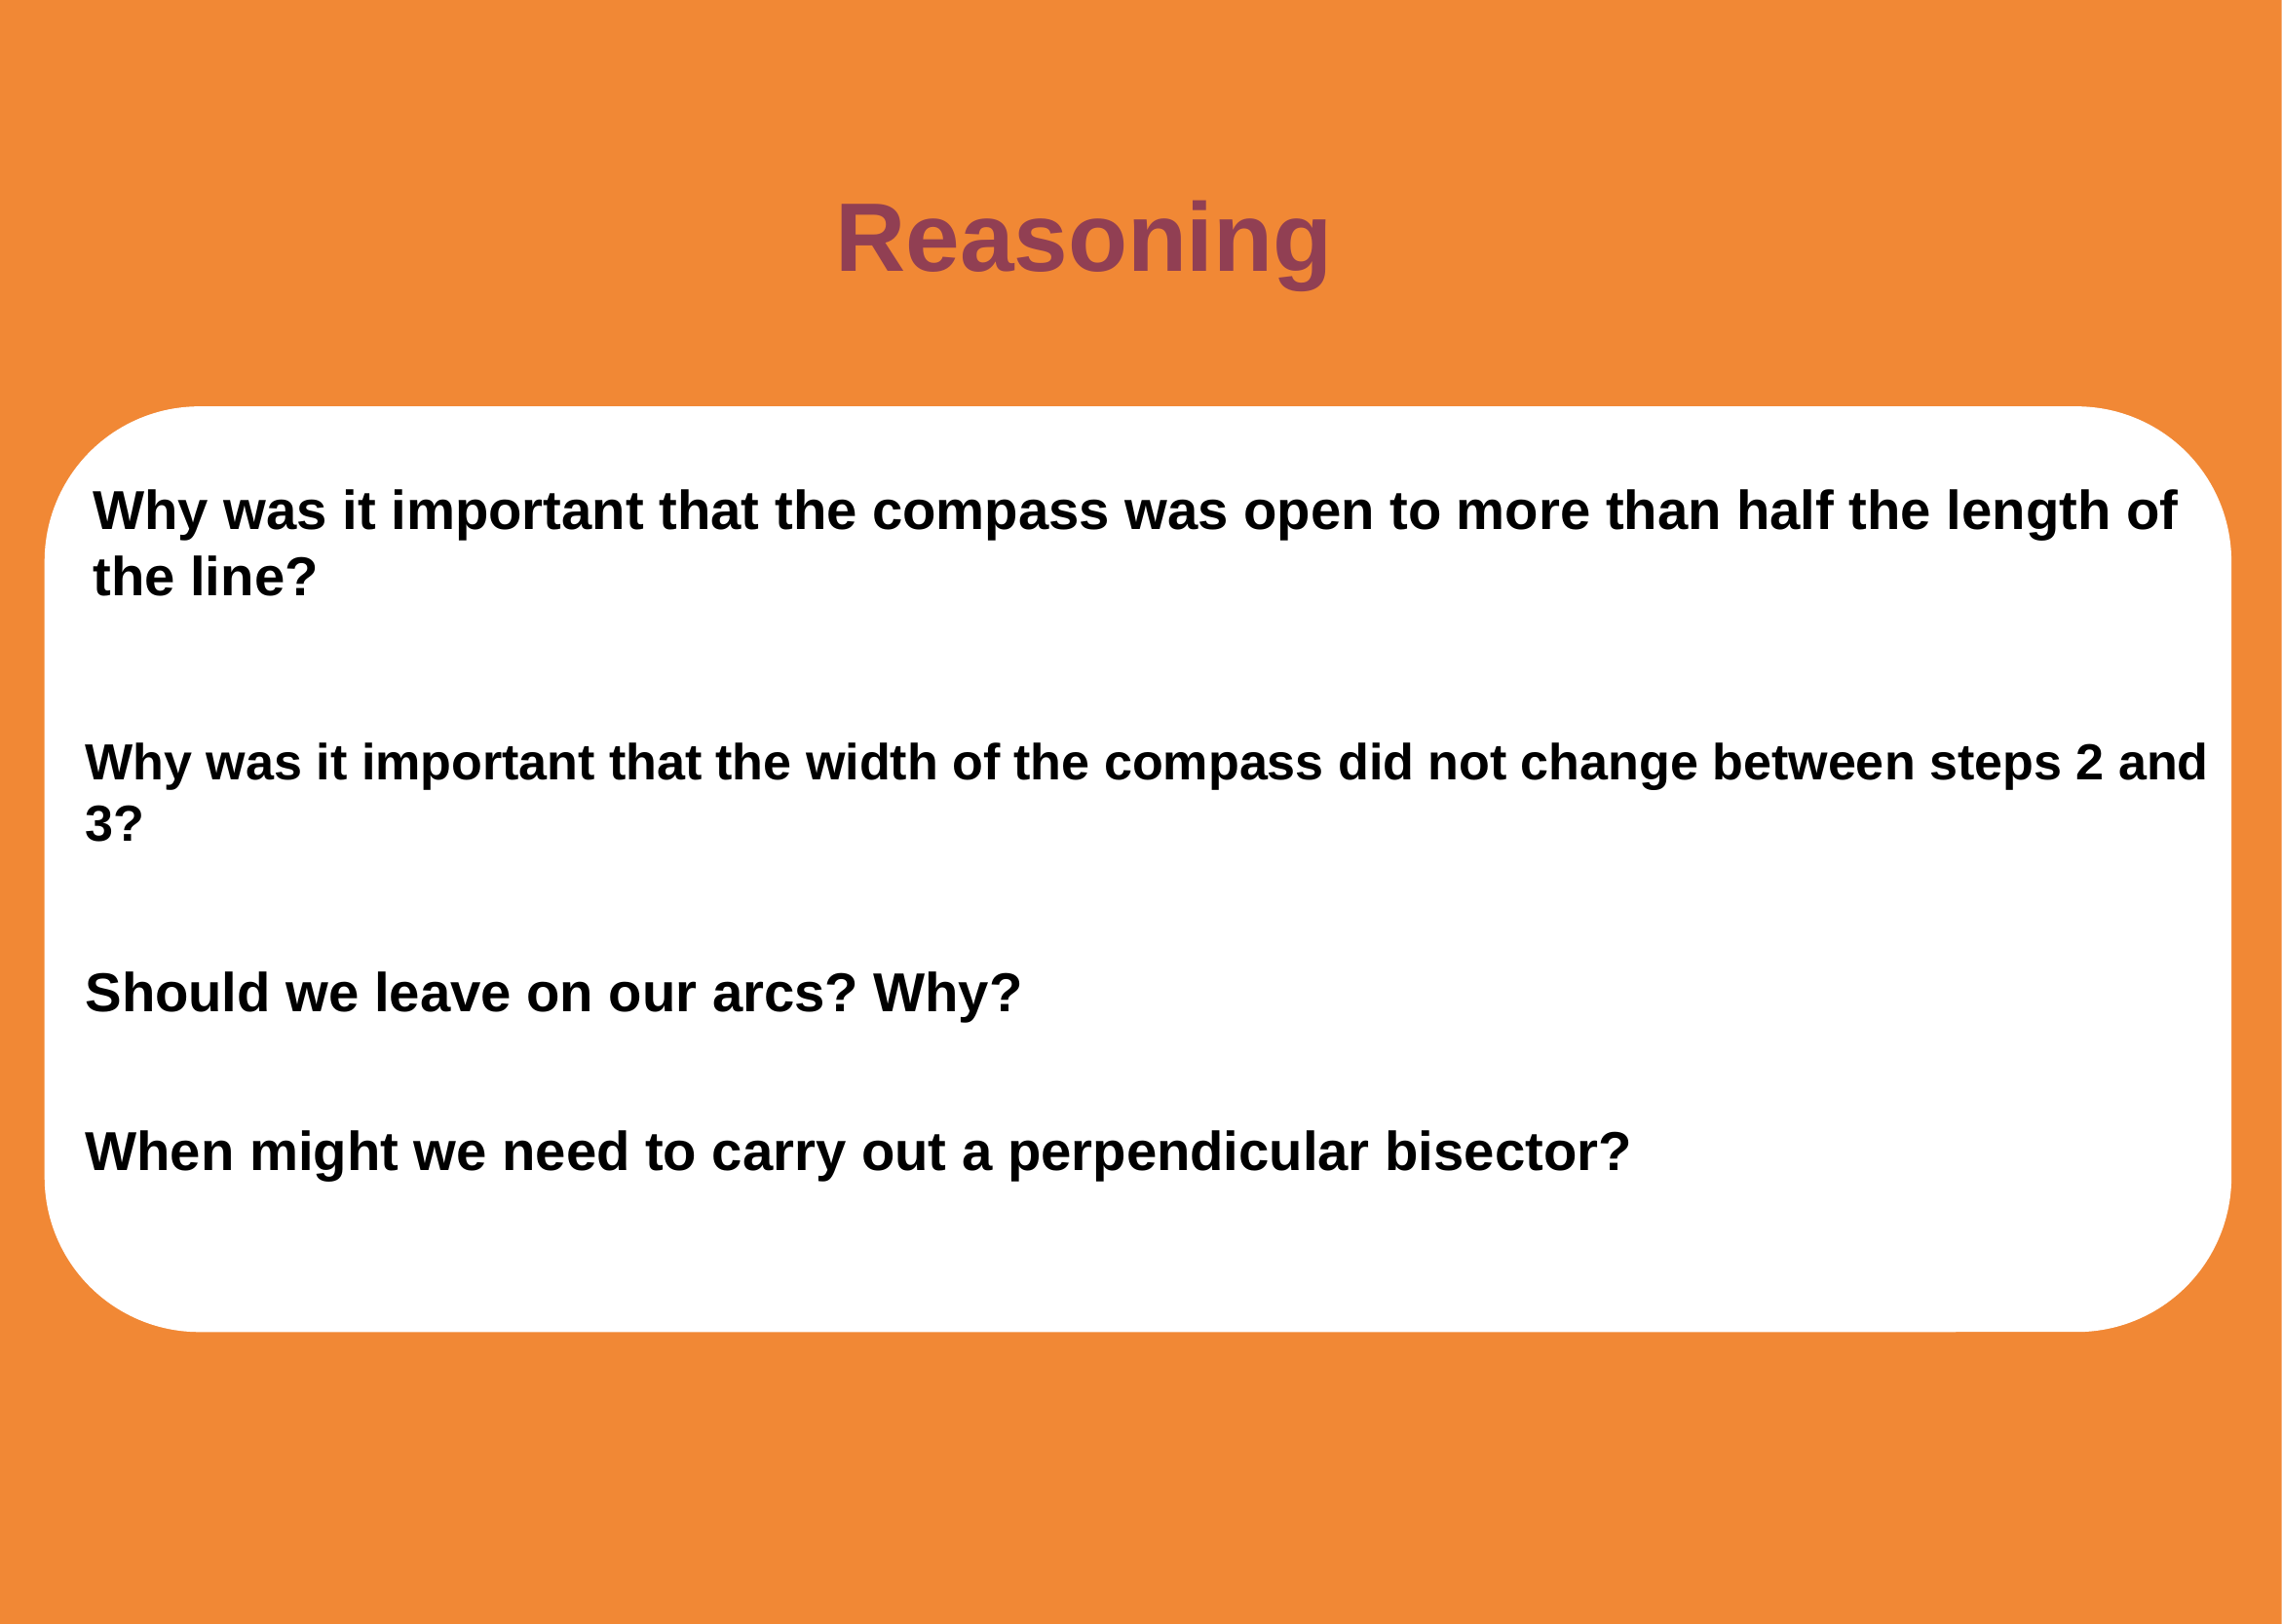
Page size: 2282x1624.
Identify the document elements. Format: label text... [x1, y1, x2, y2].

text_box Why was it important that the compass was open to more than half the length of the line? [78, 467, 2204, 614]
text_box Why was it important that the width of the compass did not change between steps 2 and 3? [70, 721, 2282, 858]
text_box Should we leave on our arcs? Why? [70, 949, 1743, 1030]
text_box Reasoning [610, 166, 1558, 298]
text_box [45, 406, 2231, 1332]
text_box When might we need to carry out a perpendicular bisector? [70, 1108, 2211, 1189]
